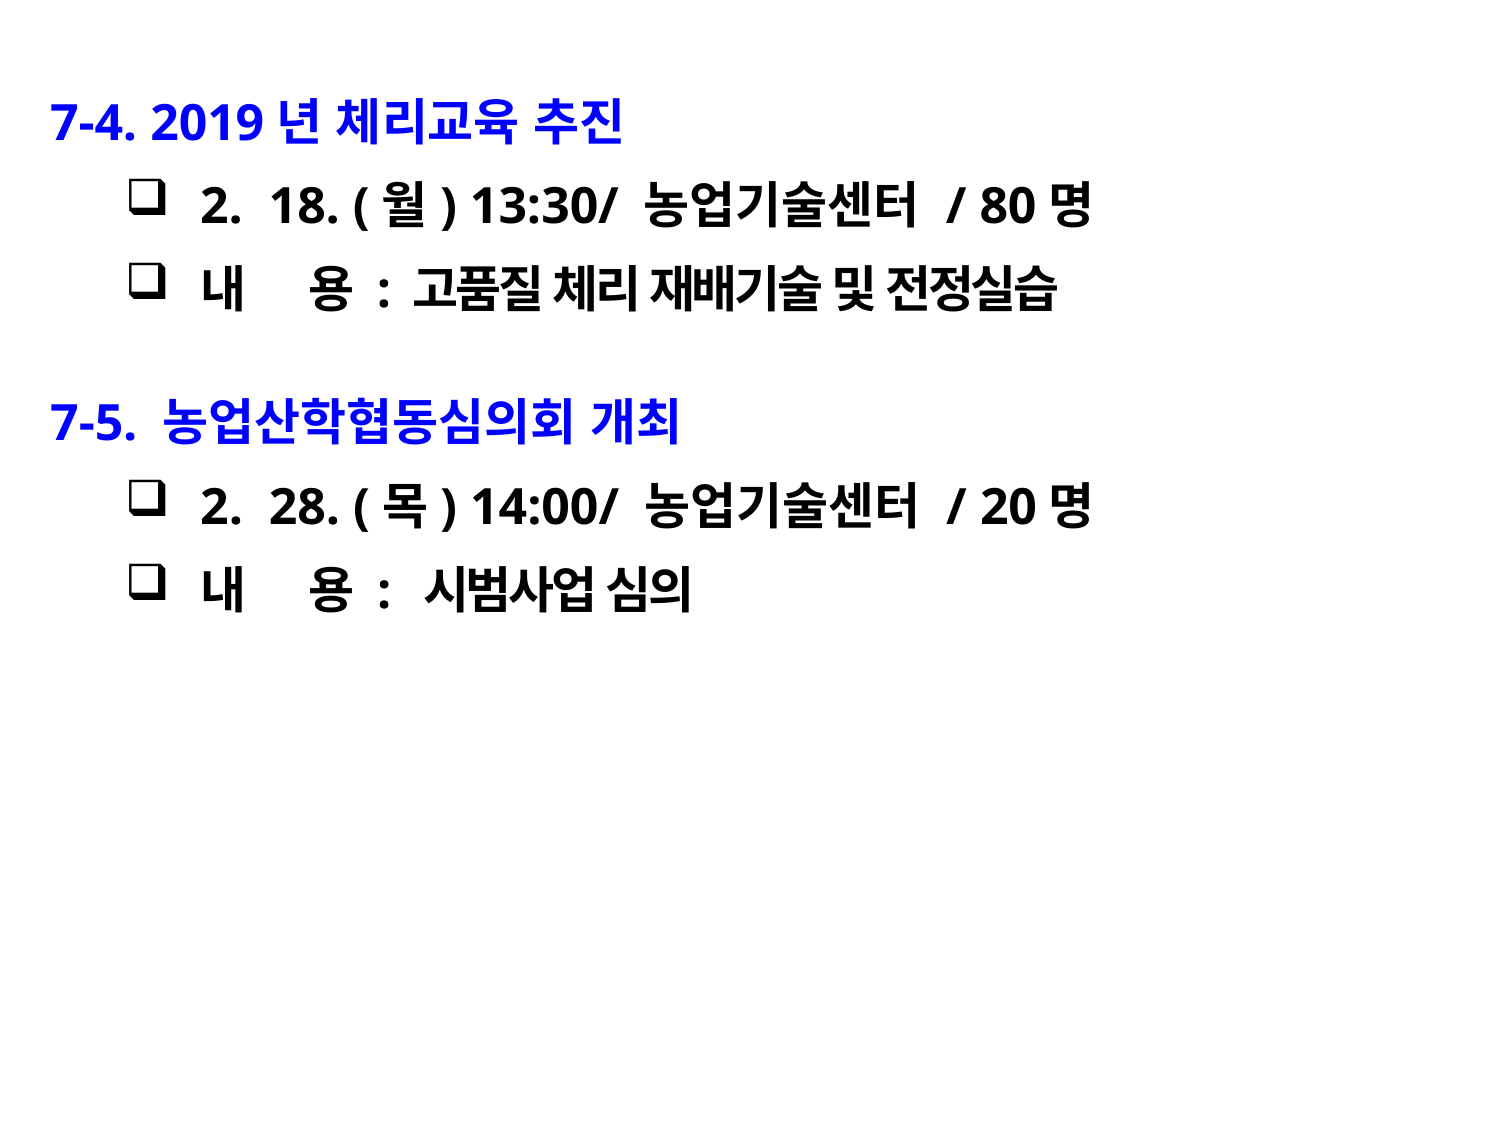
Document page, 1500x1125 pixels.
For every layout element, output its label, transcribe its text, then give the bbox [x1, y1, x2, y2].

text_box 7-4. 2019년 체리교육 추진 2. 18. (월) 13:30/ 농업기술센터 / 80명 내 용 : 고품질 체리 재배기술 및 전정실습 [35, 58, 1395, 326]
text_box 7-5. 농업산학협동심의회 개최 2. 28. (목) 14:00/ 농업기술센터 / 20명 내 용 : 시범사업 심의 [35, 351, 1442, 645]
text_box [29, 398, 1447, 668]
